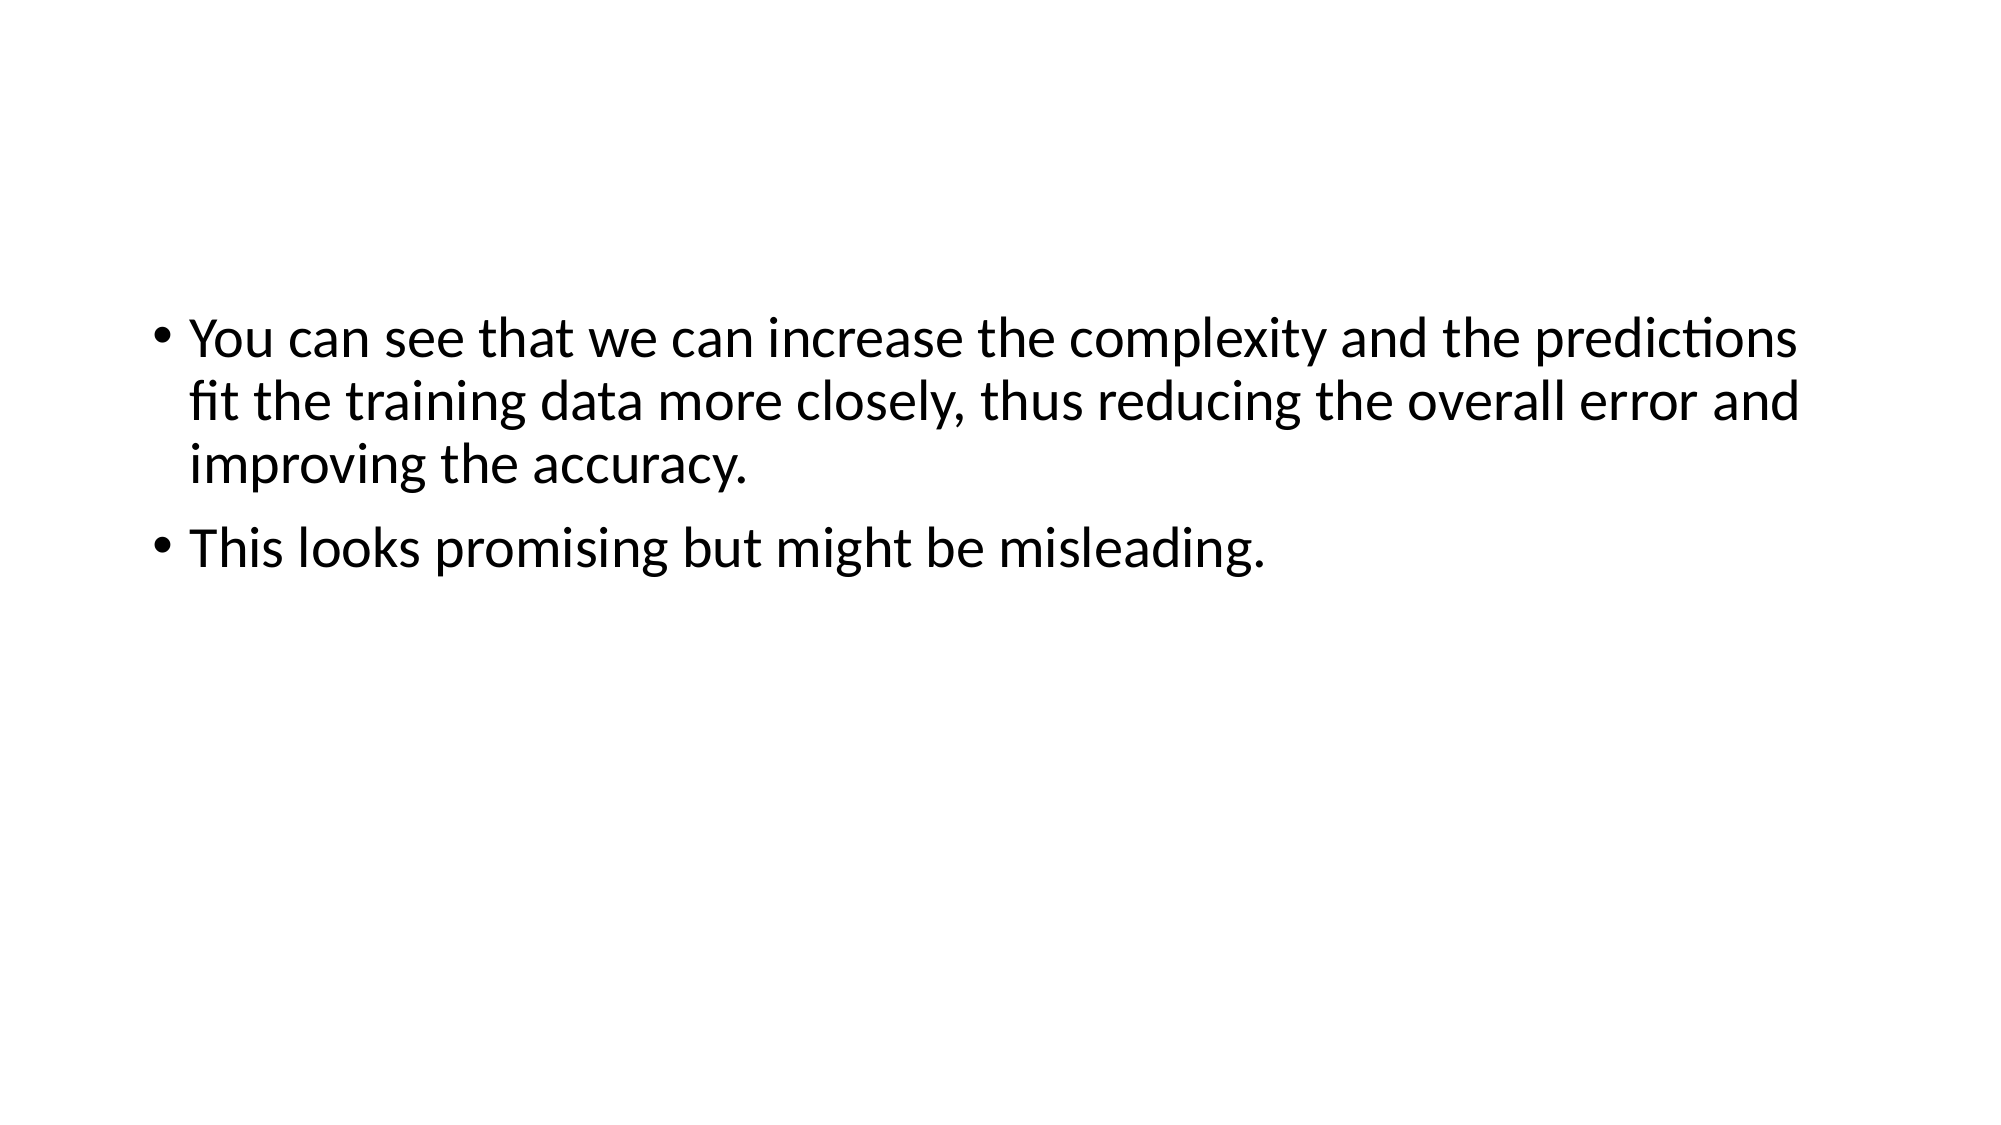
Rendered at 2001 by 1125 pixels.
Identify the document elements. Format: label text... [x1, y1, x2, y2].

list You can see that we can increase the complexity and the predictions fit the training data more closely, thus reducing the overall error and improving the accuracy. This looks promising but might be misleading. [137, 299, 1863, 1014]
